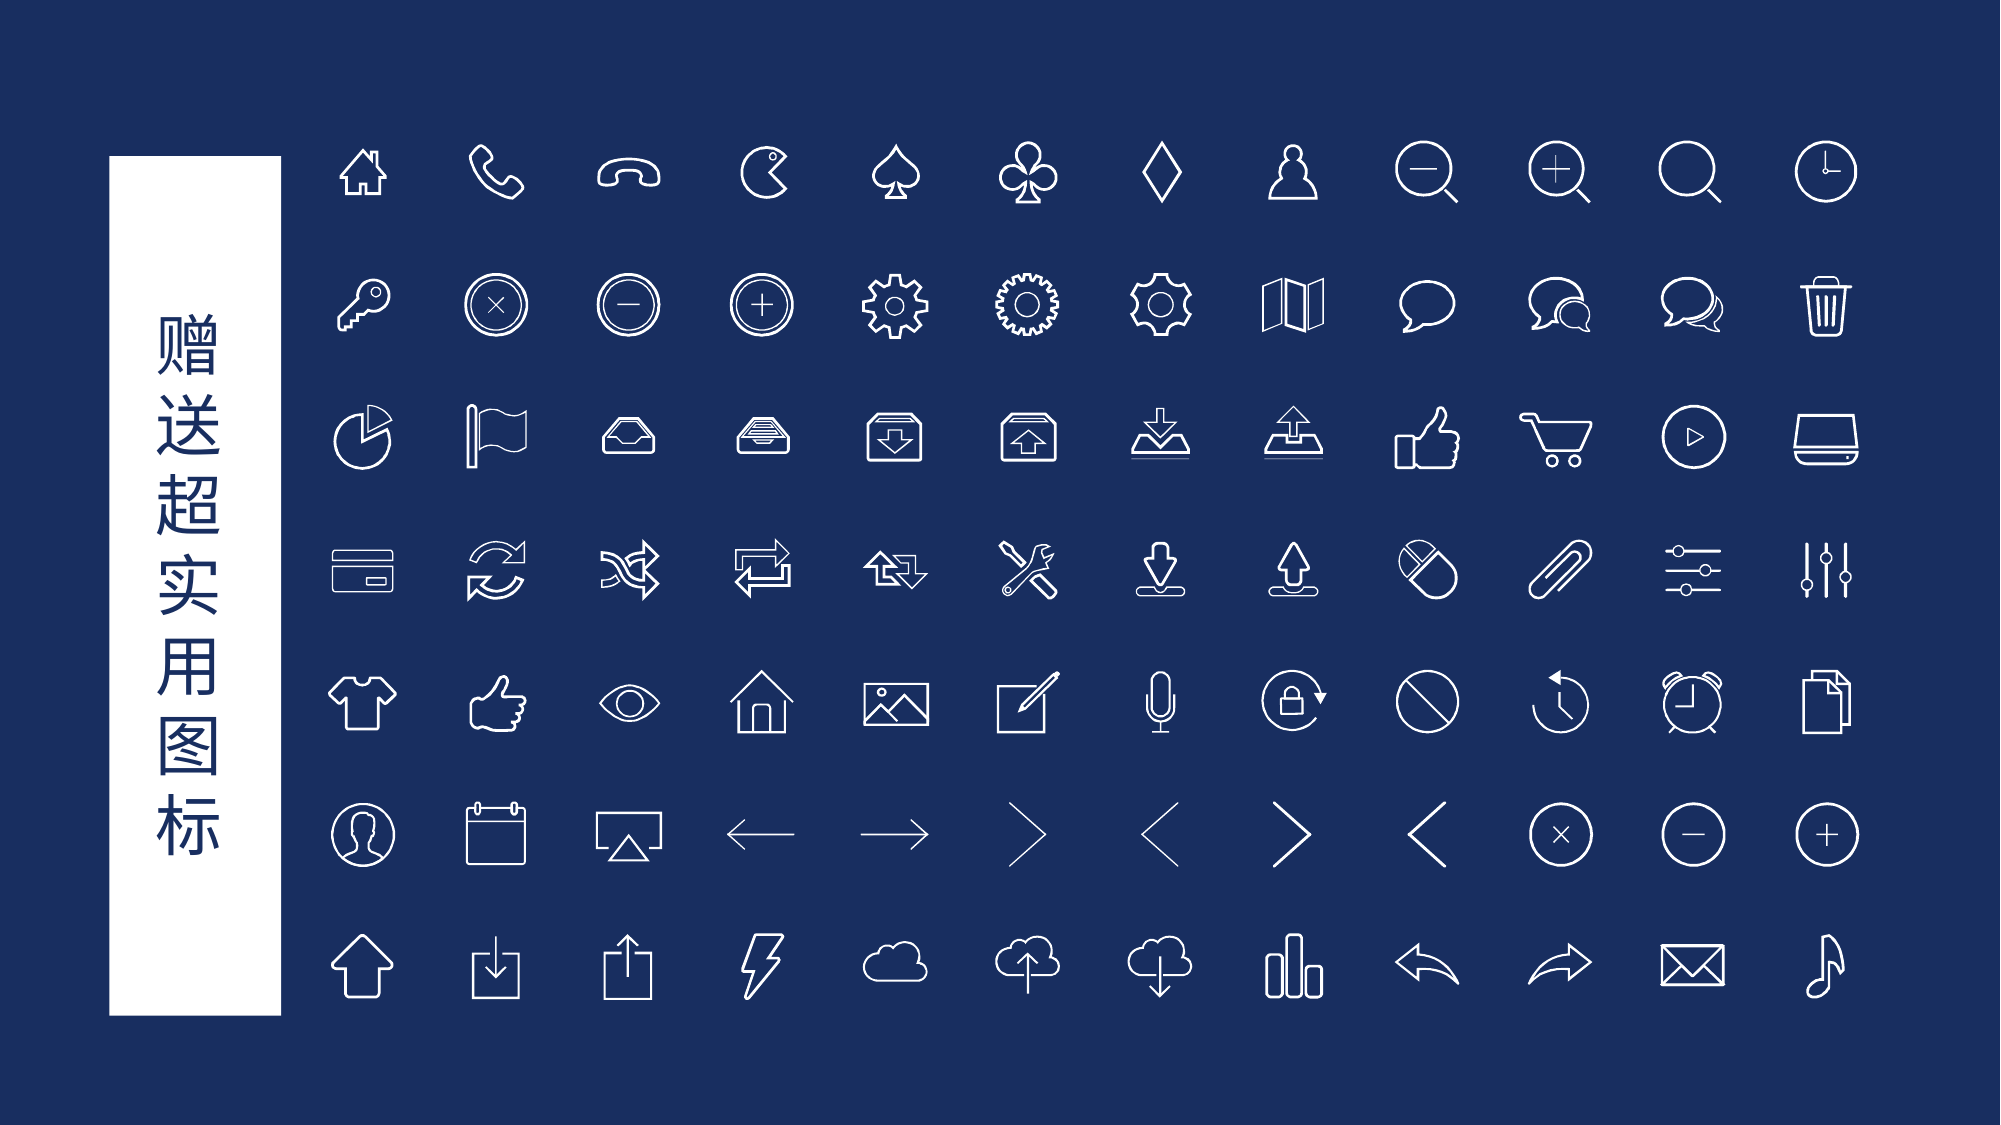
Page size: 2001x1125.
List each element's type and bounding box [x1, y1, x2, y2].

text_box [1665, 588, 1680, 592]
text_box [1273, 832, 1312, 868]
text_box [1660, 276, 1714, 327]
text_box [866, 412, 923, 462]
text_box [1262, 277, 1283, 333]
text_box [597, 157, 661, 187]
text_box [1663, 676, 1722, 734]
text_box [999, 141, 1058, 204]
text_box [1685, 549, 1721, 553]
text_box [367, 404, 393, 434]
text_box [1660, 966, 1726, 987]
text_box [1685, 295, 1724, 333]
text_box [606, 420, 652, 444]
text_box [1843, 584, 1848, 598]
text_box [1721, 947, 1725, 983]
text_box [874, 417, 916, 423]
text_box [1405, 539, 1437, 563]
text_box [1528, 140, 1585, 197]
text_box [1822, 168, 1829, 175]
text_box [1800, 578, 1814, 591]
text_box [740, 145, 788, 199]
text_box [910, 819, 927, 834]
text_box [1016, 953, 1026, 964]
text_box [602, 279, 656, 331]
text_box [1827, 682, 1840, 695]
text_box [735, 279, 789, 331]
text_box [1146, 694, 1176, 723]
text_box [469, 675, 527, 732]
text_box [1559, 300, 1591, 333]
text_box [1019, 705, 1026, 712]
text_box [1699, 564, 1712, 577]
text_box [1284, 277, 1307, 333]
text_box [1030, 954, 1039, 964]
text_box [1675, 684, 1694, 708]
text_box [1794, 140, 1858, 203]
text_box [1813, 276, 1840, 285]
text_box [1519, 412, 1593, 452]
text_box [616, 934, 639, 947]
text_box [1313, 692, 1327, 705]
text_box [863, 693, 930, 726]
text_box [1127, 935, 1193, 977]
text_box [468, 540, 526, 564]
text_box [892, 554, 929, 590]
text_box [478, 408, 527, 453]
text_box [1396, 669, 1460, 734]
text_box [740, 420, 786, 438]
text_box [1268, 144, 1318, 200]
text_box [339, 148, 387, 196]
text_box [1661, 802, 1726, 867]
text_box [1532, 676, 1590, 734]
text_box [1142, 140, 1183, 204]
text_box [747, 430, 779, 435]
text_box [1283, 685, 1300, 697]
text_box [1307, 277, 1324, 331]
text_box [1706, 188, 1722, 204]
text_box [1687, 427, 1704, 447]
text_box [889, 712, 899, 722]
text_box [1660, 944, 1725, 978]
text_box [910, 833, 929, 850]
text_box [741, 933, 785, 1000]
text_box [1567, 454, 1582, 468]
text_box [752, 439, 775, 444]
text_box [1810, 669, 1851, 726]
text_box [1143, 541, 1177, 587]
text_box [474, 801, 482, 806]
text_box [1407, 832, 1447, 868]
text_box [1147, 292, 1174, 318]
text_box [1806, 934, 1845, 999]
text_box [1545, 454, 1559, 468]
text_box [471, 952, 520, 1000]
text_box [467, 575, 525, 602]
text_box [1017, 672, 1059, 713]
text_box [1264, 433, 1323, 454]
text_box [862, 941, 928, 982]
text_box [1405, 679, 1450, 725]
text_box [863, 682, 930, 720]
text_box [465, 806, 526, 866]
text_box [485, 966, 507, 979]
text_box [1408, 550, 1458, 600]
text_box [333, 413, 392, 470]
text_box [1576, 188, 1591, 204]
text_box [1304, 964, 1324, 999]
text_box [1793, 450, 1859, 466]
text_box [1135, 586, 1186, 597]
text_box [862, 273, 929, 339]
text_box [1410, 801, 1447, 834]
text_box [876, 429, 914, 454]
text_box [1150, 671, 1171, 718]
text_box [1548, 669, 1561, 686]
text_box [1008, 417, 1050, 423]
text_box [1394, 942, 1460, 985]
text_box [1820, 551, 1833, 565]
text_box [1660, 947, 1664, 983]
text_box [1399, 280, 1456, 333]
text_box [1831, 295, 1837, 327]
text_box [337, 278, 391, 332]
text_box [601, 574, 621, 588]
text_box [1805, 289, 1847, 337]
text_box [998, 540, 1027, 568]
text_box [109, 156, 282, 1016]
text_box [1843, 542, 1848, 571]
text_box [1277, 541, 1310, 587]
text_box [752, 703, 772, 732]
text_box [768, 152, 777, 161]
text_box [737, 700, 786, 734]
text_box [603, 951, 653, 1000]
text_box [1285, 933, 1303, 999]
text_box [341, 811, 385, 867]
text_box [1805, 542, 1809, 578]
text_box [1265, 953, 1284, 999]
text_box [331, 803, 396, 858]
text_box [1395, 140, 1453, 197]
text_box [1443, 188, 1459, 204]
text_box [1824, 295, 1828, 327]
text_box [876, 687, 887, 697]
text_box [1261, 669, 1322, 732]
text_box [1816, 295, 1821, 327]
text_box [885, 296, 905, 316]
text_box [1279, 697, 1304, 715]
text_box [1000, 412, 1057, 462]
text_box [735, 538, 790, 571]
text_box [1527, 942, 1593, 985]
text_box [602, 417, 656, 454]
text_box [1680, 583, 1693, 597]
text_box [510, 801, 519, 806]
text_box [1026, 953, 1030, 994]
text_box [729, 669, 794, 703]
text_box [1658, 140, 1716, 197]
text_box [1793, 413, 1859, 449]
text_box [1710, 727, 1717, 734]
text_box [598, 684, 661, 722]
text_box [510, 807, 519, 816]
text_box [1824, 565, 1828, 598]
text_box [1692, 588, 1721, 592]
text_box [1029, 573, 1058, 600]
text_box [1268, 586, 1319, 597]
text_box [736, 417, 790, 454]
text_box [1800, 285, 1853, 289]
text_box [1558, 692, 1574, 720]
text_box [365, 577, 387, 586]
text_box [995, 273, 1060, 336]
text_box [1528, 539, 1593, 600]
text_box [470, 279, 523, 331]
text_box [370, 286, 382, 298]
text_box [331, 934, 394, 999]
text_box [464, 273, 529, 337]
text_box [1398, 547, 1421, 578]
text_box [1668, 727, 1675, 734]
text_box [596, 273, 661, 337]
text_box [1276, 405, 1311, 438]
text_box [1835, 673, 1848, 686]
text_box [1672, 544, 1685, 558]
text_box [1009, 429, 1047, 454]
text_box [1528, 276, 1584, 330]
text_box [1795, 802, 1860, 867]
text_box [595, 811, 663, 850]
text_box [1002, 544, 1055, 597]
text_box [872, 143, 920, 199]
text_box [615, 689, 645, 718]
text_box [1553, 826, 1570, 843]
text_box [752, 424, 775, 428]
text_box [1142, 802, 1179, 834]
text_box [1701, 671, 1723, 690]
text_box [1529, 802, 1594, 867]
text_box [995, 935, 1060, 977]
text_box [331, 549, 394, 562]
text_box [468, 144, 525, 200]
text_box [1142, 407, 1178, 439]
text_box [1273, 801, 1310, 834]
text_box [331, 565, 394, 593]
text_box [1802, 679, 1843, 735]
text_box [1149, 985, 1171, 998]
text_box [1839, 571, 1852, 584]
text_box [607, 833, 650, 862]
text_box [1014, 292, 1040, 318]
text_box [729, 273, 794, 337]
text_box [1131, 433, 1190, 454]
text_box [996, 685, 1046, 734]
text_box [1661, 404, 1727, 470]
text_box [1662, 671, 1684, 690]
text_box [862, 550, 902, 586]
text_box [734, 564, 791, 599]
text_box [328, 676, 397, 731]
text_box [1394, 406, 1461, 470]
text_box [1129, 273, 1193, 336]
text_box [600, 538, 660, 602]
text_box [466, 404, 478, 469]
